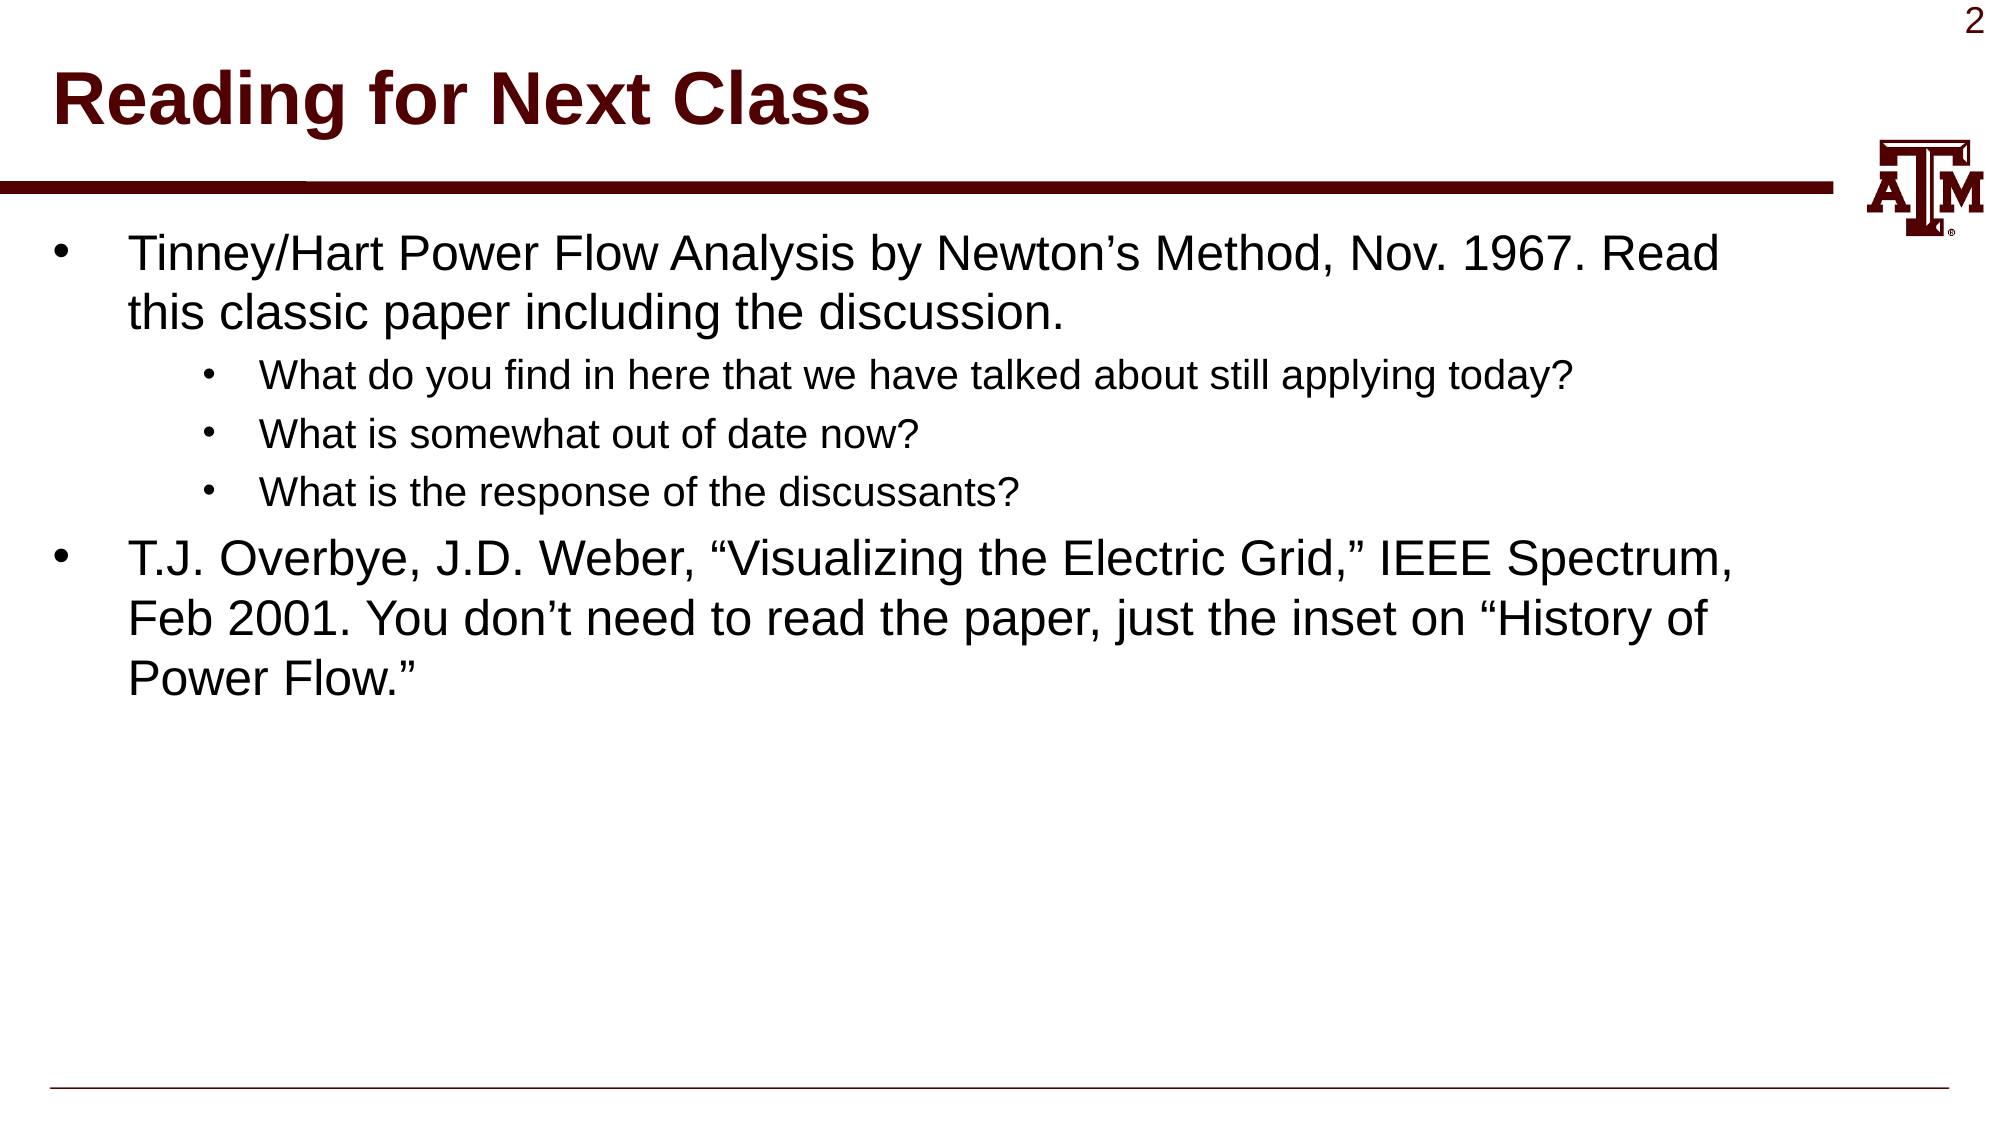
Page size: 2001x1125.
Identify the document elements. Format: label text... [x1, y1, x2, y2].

list Tinney/Hart Power Flow Analysis by Newton’s Method, Nov. 1967. Read this classic paper including the discussion. What do you find in here that we have talked about still applying today? What is somewhat out of date now? What is the response of the discussants? T.J. Overbye, J.D. Weber, “Visualizing the Electric Grid,” IEEE Spectrum, Feb 2001. You don’t need to read the paper, just the inset on “History of Power Flow.” [37, 212, 1826, 1063]
title Reading for Next Class [37, 12, 1826, 188]
picture [1850, 112, 2000, 263]
